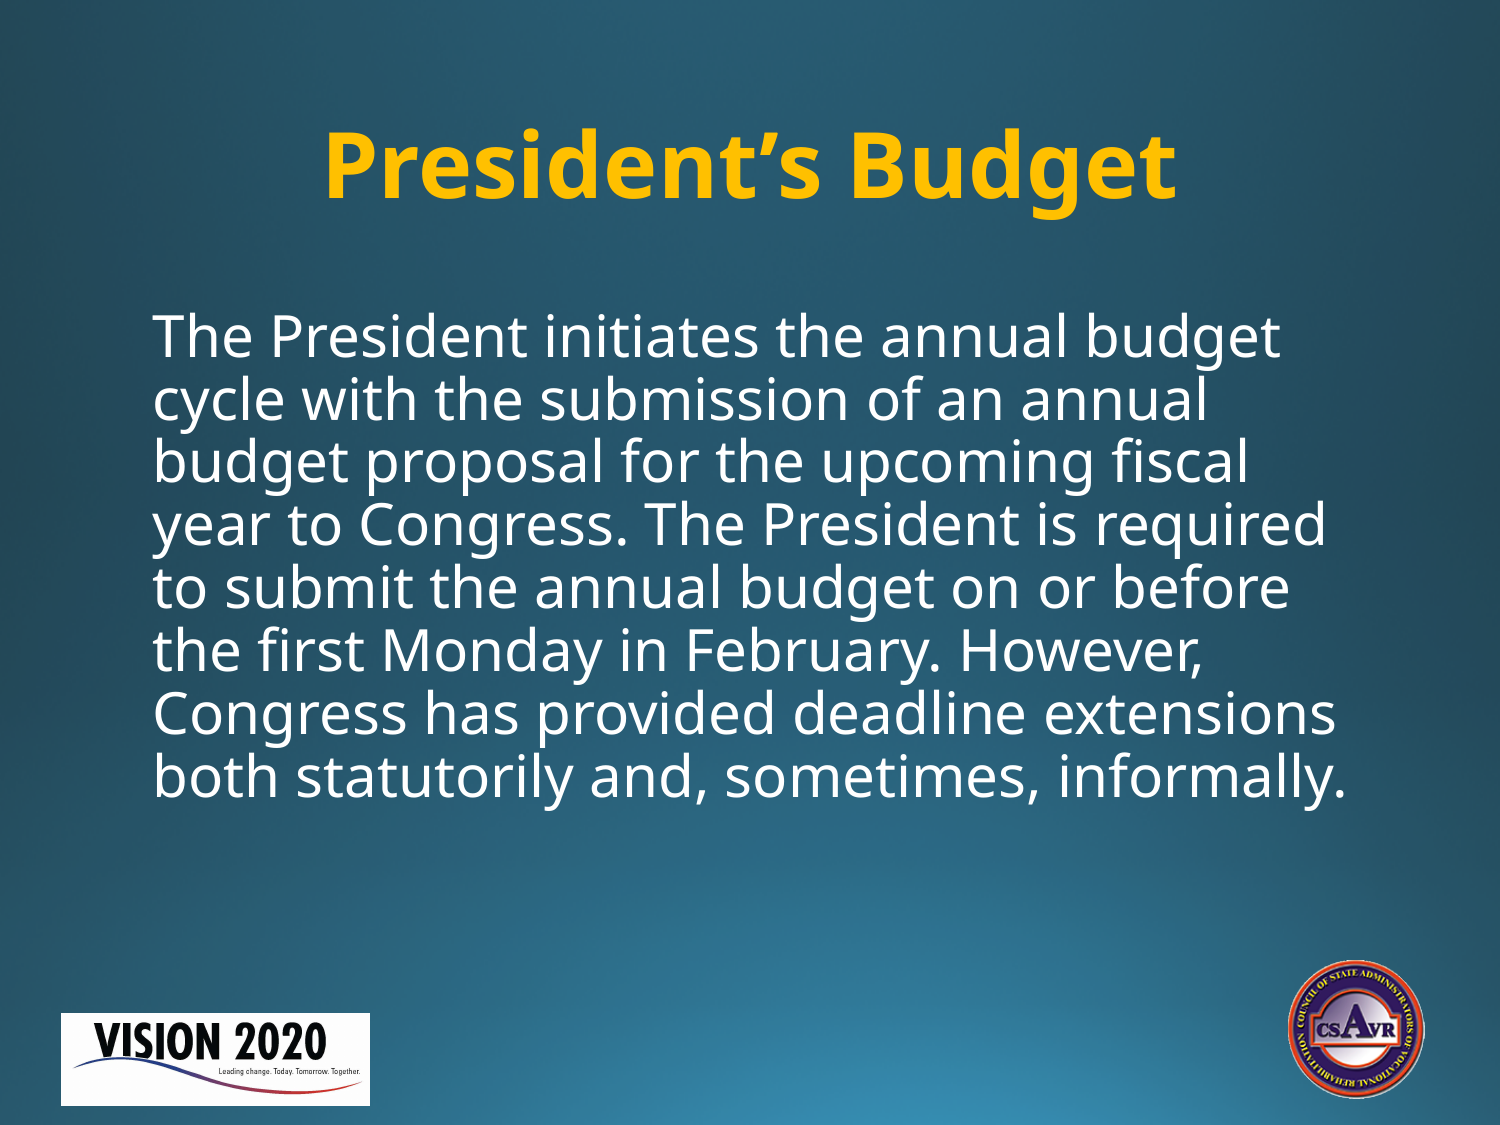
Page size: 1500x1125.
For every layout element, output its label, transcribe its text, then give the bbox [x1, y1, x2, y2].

list The President initiates the annual budget cycle with the submission of an annual budget proposal for the upcoming fiscal year to Congress. The President is required to submit the annual budget on or before the first Monday in February. However, Congress has provided deadline extensions both statutorily and, sometimes, informally. [137, 299, 1397, 1014]
picture [61, 1013, 370, 1106]
title President’s Budget [103, 59, 1397, 278]
picture [1285, 957, 1425, 1099]
